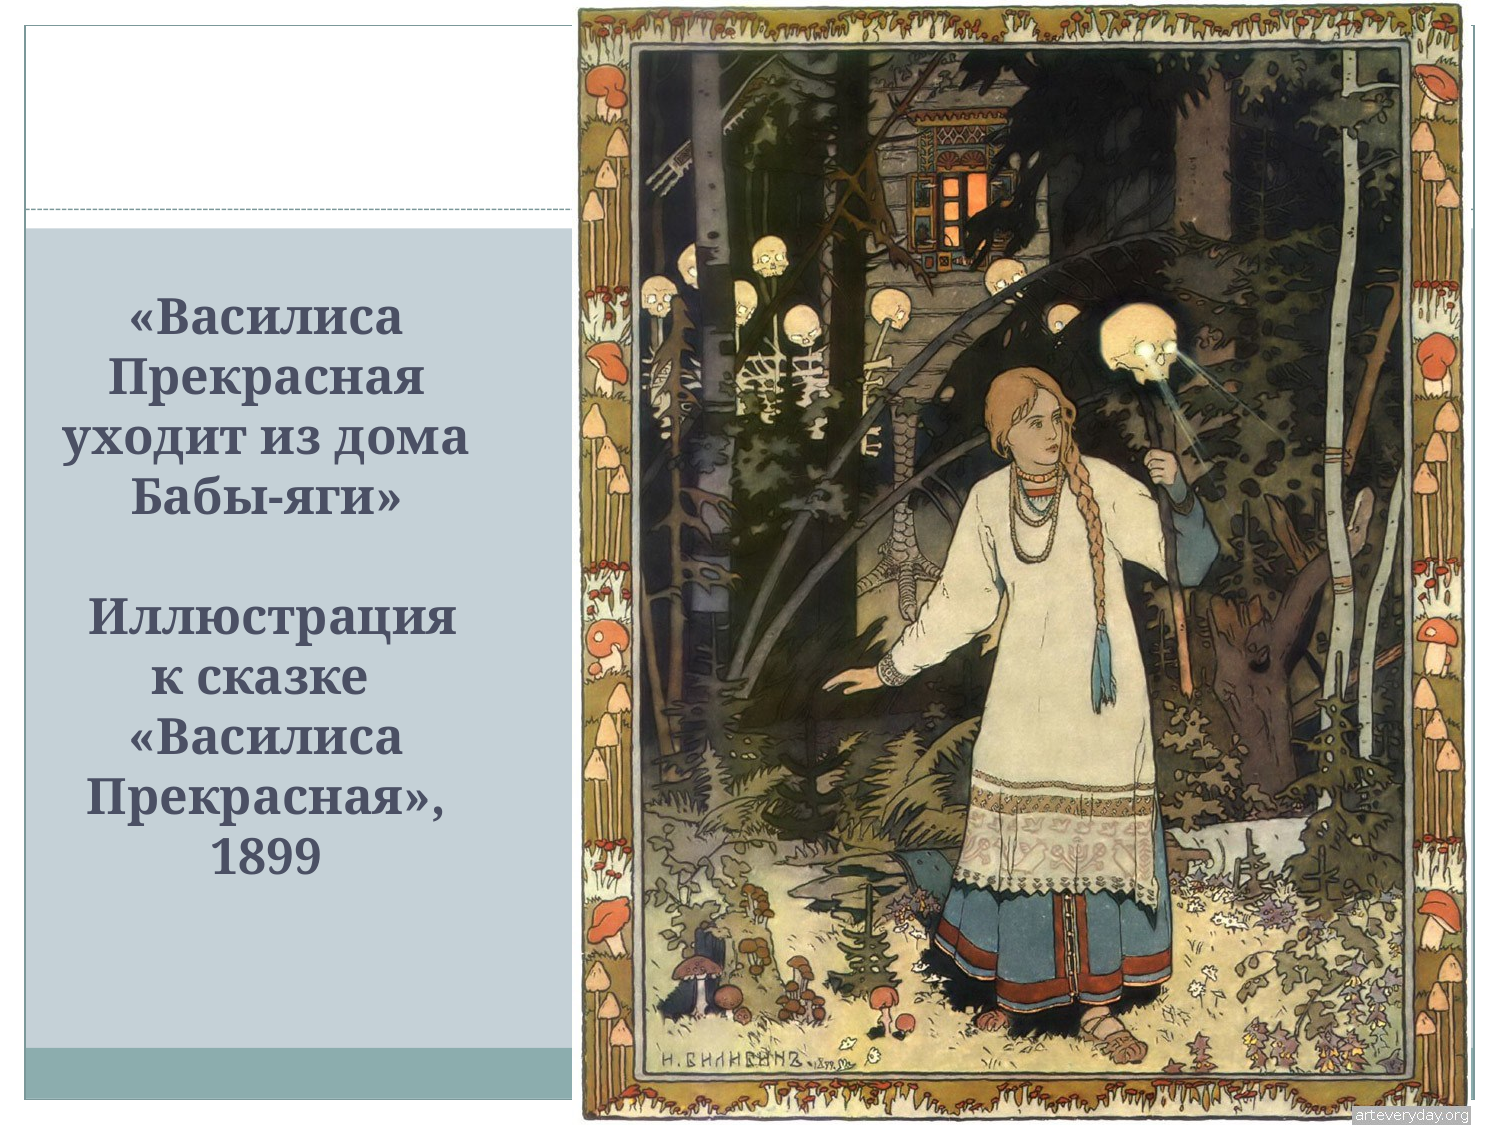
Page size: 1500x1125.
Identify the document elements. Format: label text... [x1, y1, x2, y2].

picture [572, 0, 1471, 1125]
title «Василиса Прекрасная уходит из дома Бабы-яги» Иллюстрация к сказке «Василиса Прекрасная», 1899 [29, 704, 504, 892]
